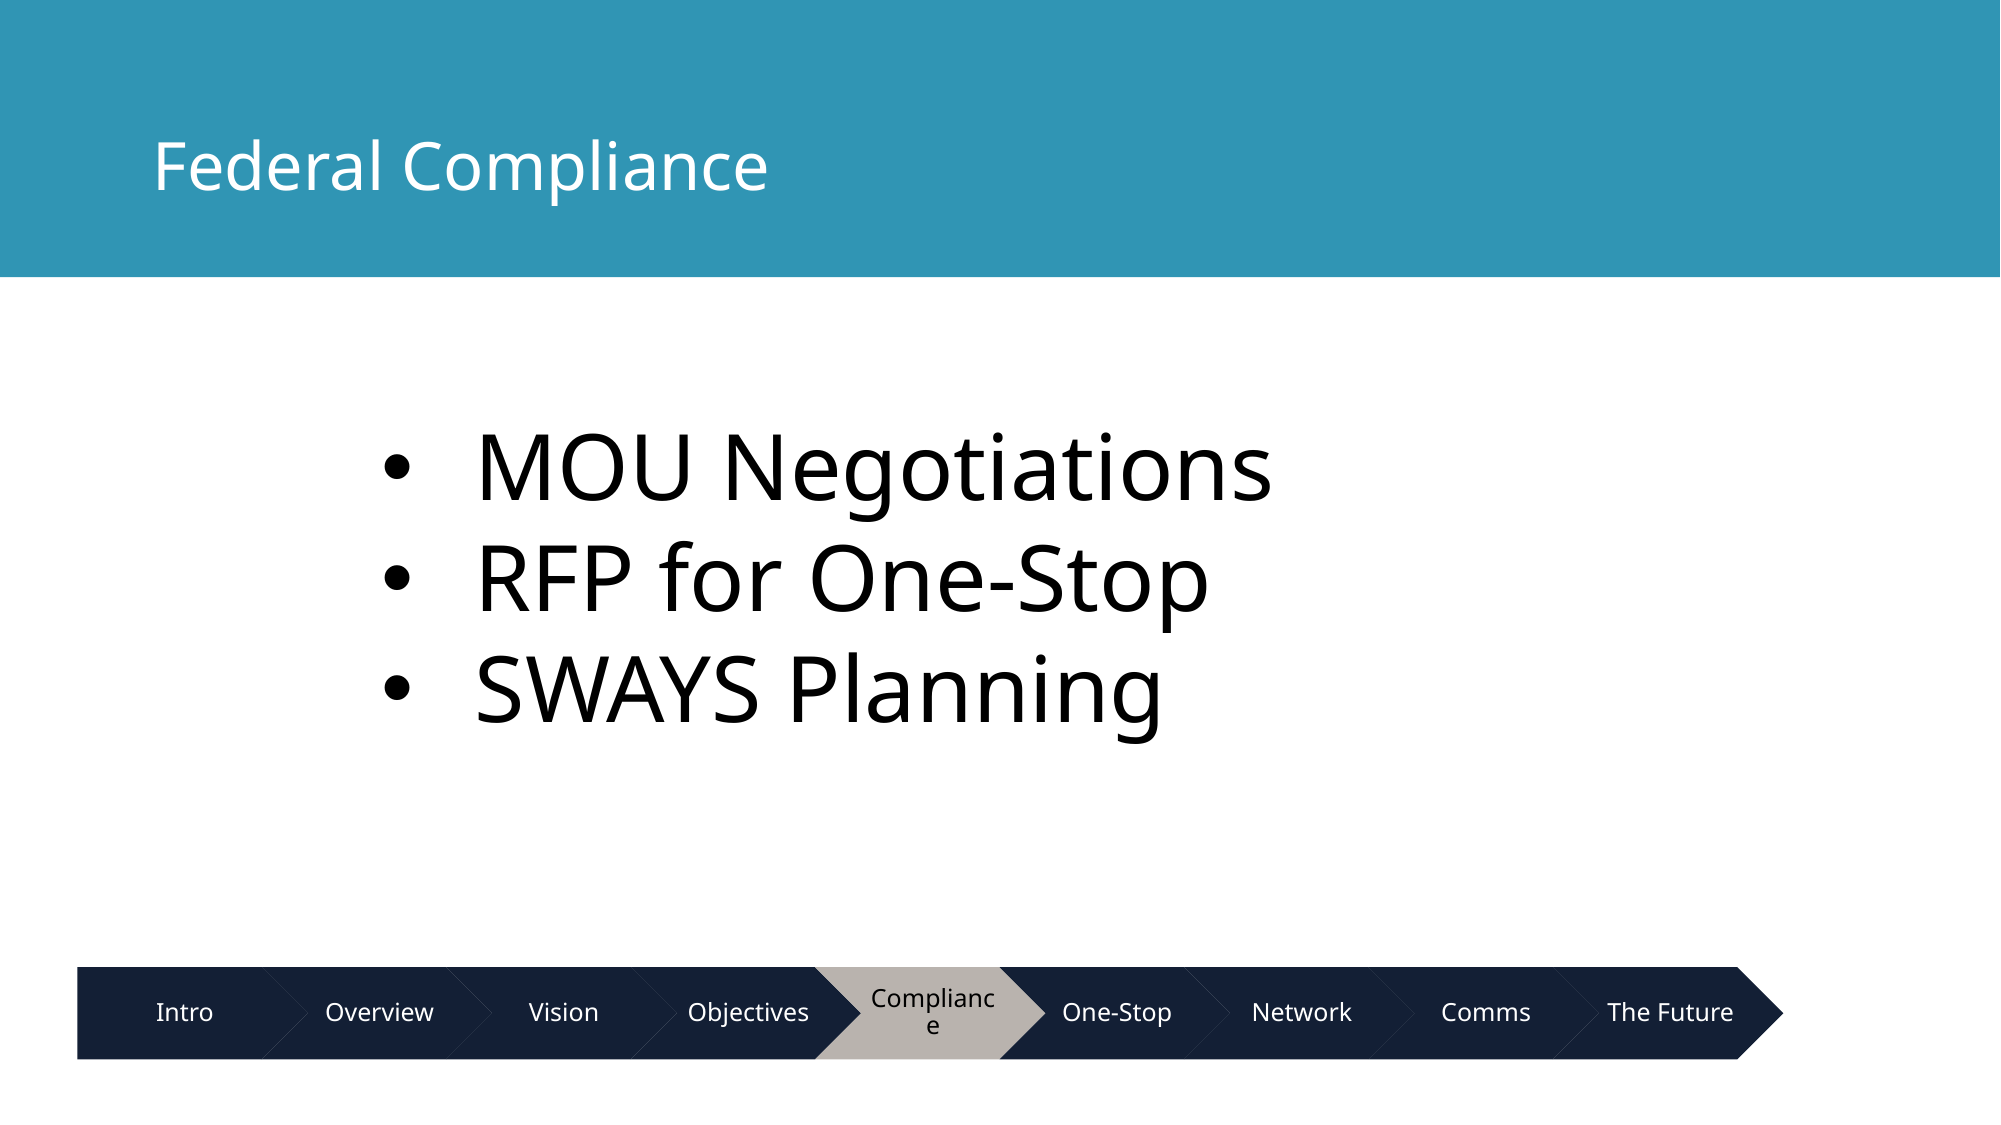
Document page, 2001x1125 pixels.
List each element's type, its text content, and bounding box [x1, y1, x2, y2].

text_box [76, 922, 1785, 1104]
title Federal Compliance [137, 59, 1863, 278]
list MOU Negotiations RFP for One-Stop SWAYS Planning [366, 414, 1634, 922]
